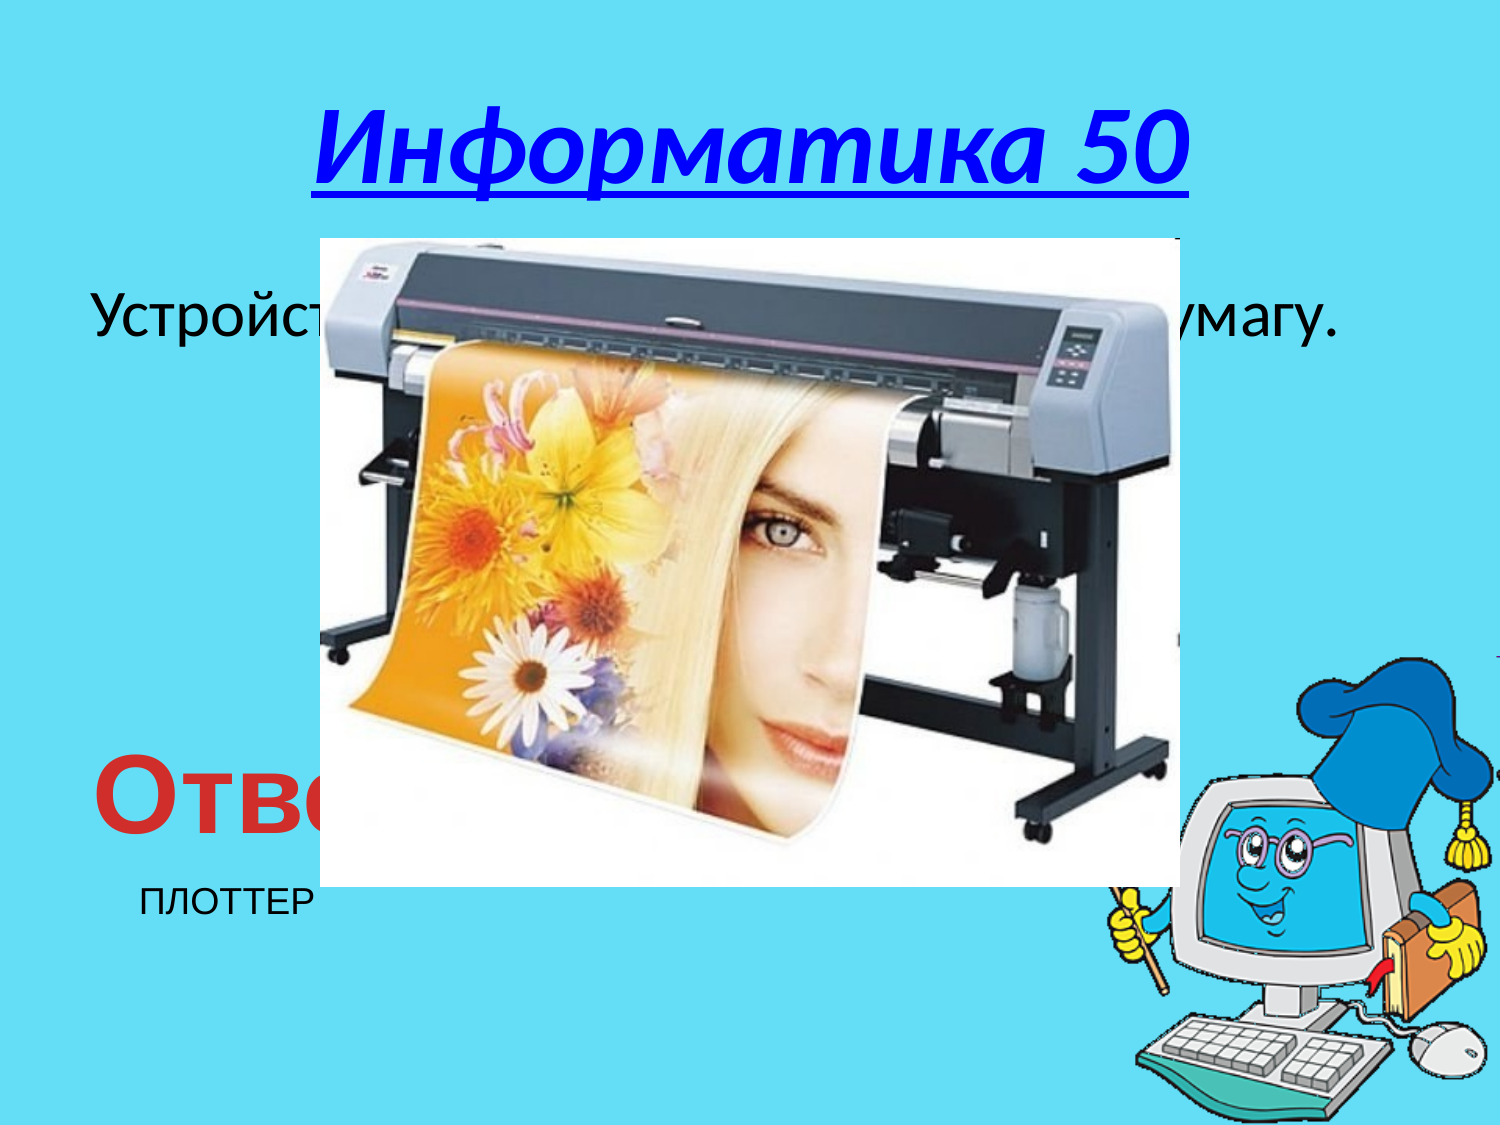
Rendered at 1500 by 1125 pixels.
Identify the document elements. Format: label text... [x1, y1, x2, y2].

list Устройство для вывода чертежей на бумагу. [74, 262, 314, 713]
title Информатика 50 [74, 44, 1426, 233]
picture [319, 237, 1500, 1125]
text_box Ответ: [0, 713, 314, 864]
list Устройство для вывода чертежей на бумагу. [1183, 262, 1426, 654]
text_box ПЛОТТЕР [123, 869, 1010, 930]
